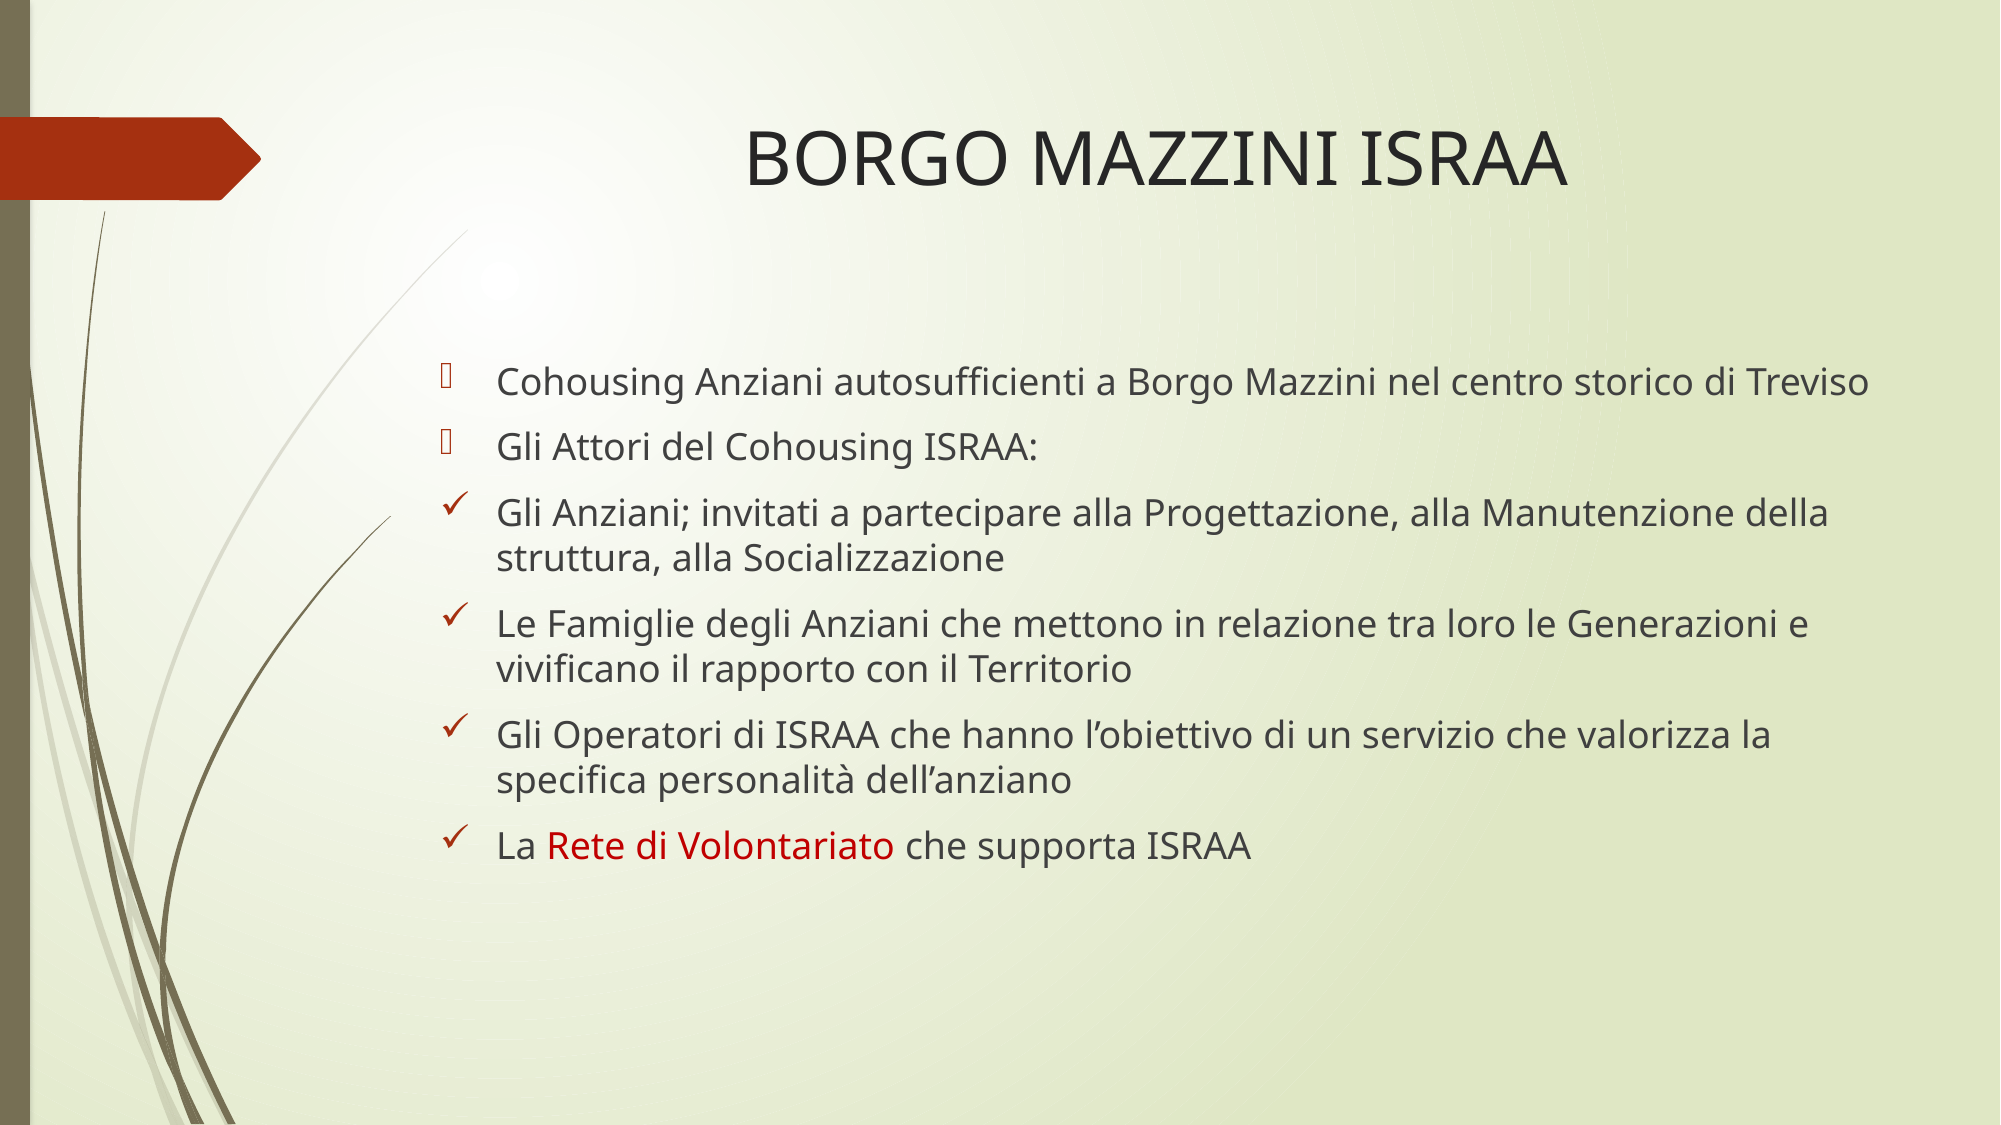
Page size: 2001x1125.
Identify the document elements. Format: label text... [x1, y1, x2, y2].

title BORGO MAZZINI ISRAA [425, 102, 1888, 313]
list Cohousing Anziani autosufficienti a Borgo Mazzini nel centro storico di Treviso Gli Attori del Cohousing ISRAA: Gli Anziani; invitati a partecipare alla Progettazione, alla Manutenzione della struttura, alla Socializzazione Le Famiglie degli Anziani che mettono in relazione tra loro le Generazioni e vivificano il rapporto con il Territorio Gli Operatori di ISRAA che hanno l’obiettivo di un servizio che valorizza la specifica personalità dell’anziano La Rete di Volontariato che supporta ISRAA [424, 350, 1888, 970]
